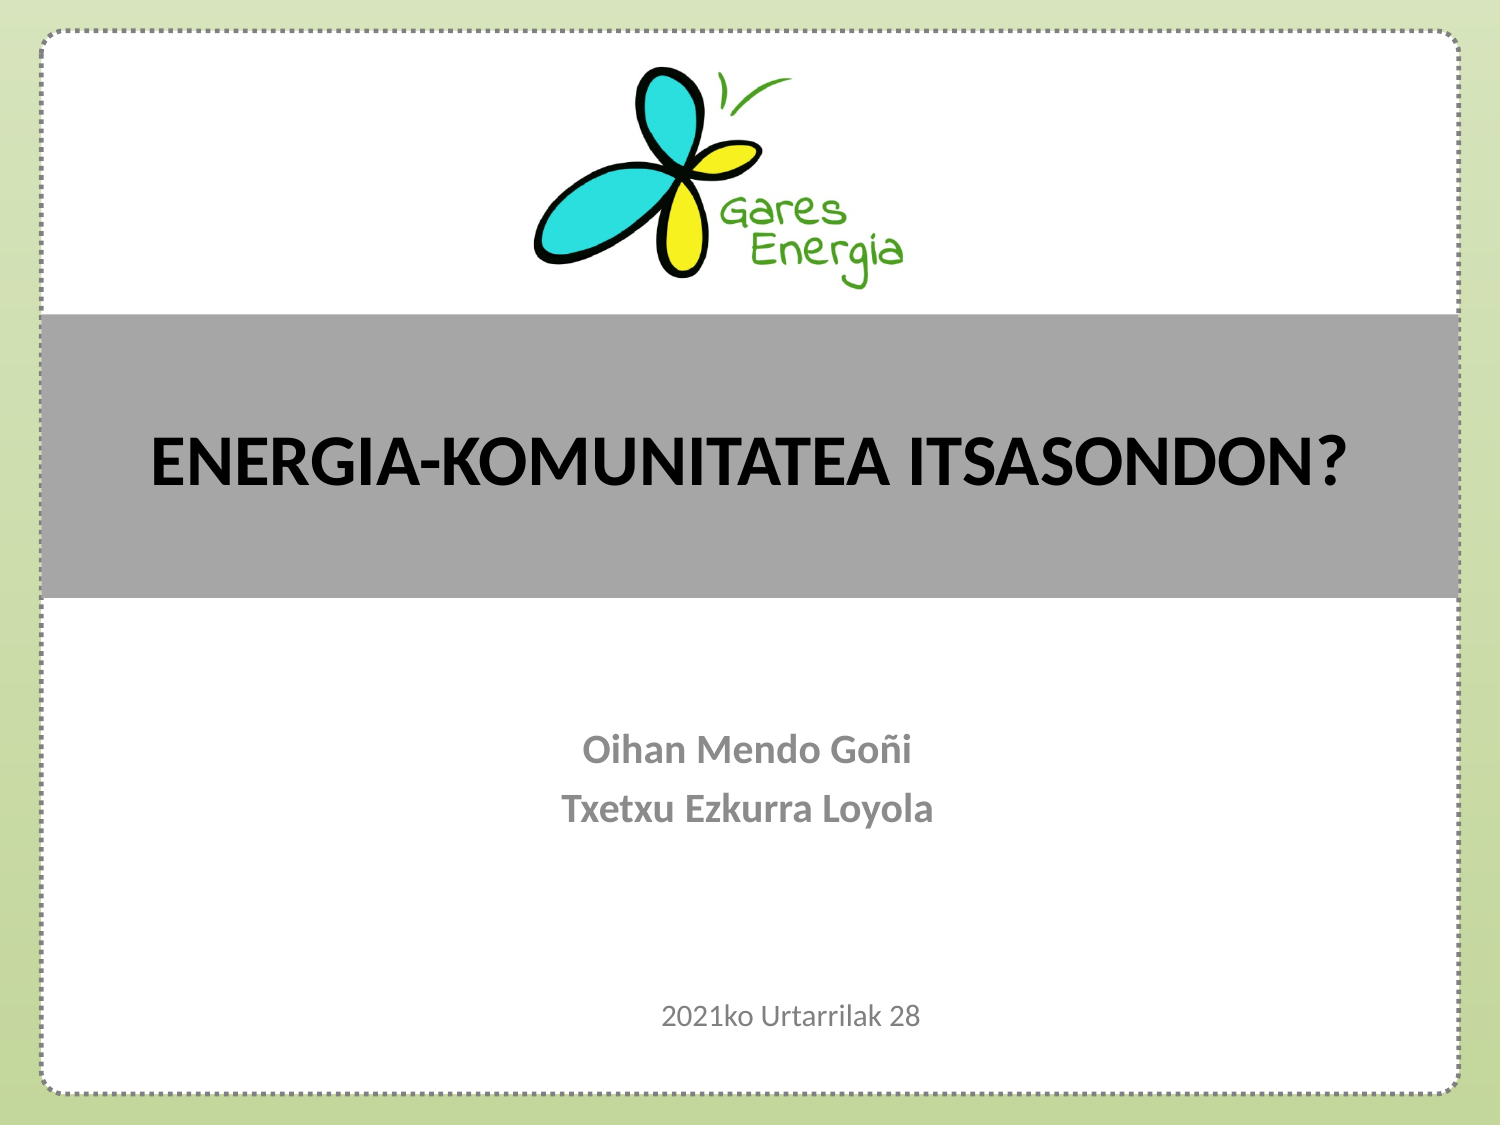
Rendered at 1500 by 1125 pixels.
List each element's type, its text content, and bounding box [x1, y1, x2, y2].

subtitle Oihan Mendo Goñi Txetxu Ezkurra Loyola [222, 656, 1273, 903]
picture [527, 39, 926, 305]
title ENERGIA-KOMUNITATEA ITSASONDON? [41, 314, 1459, 598]
